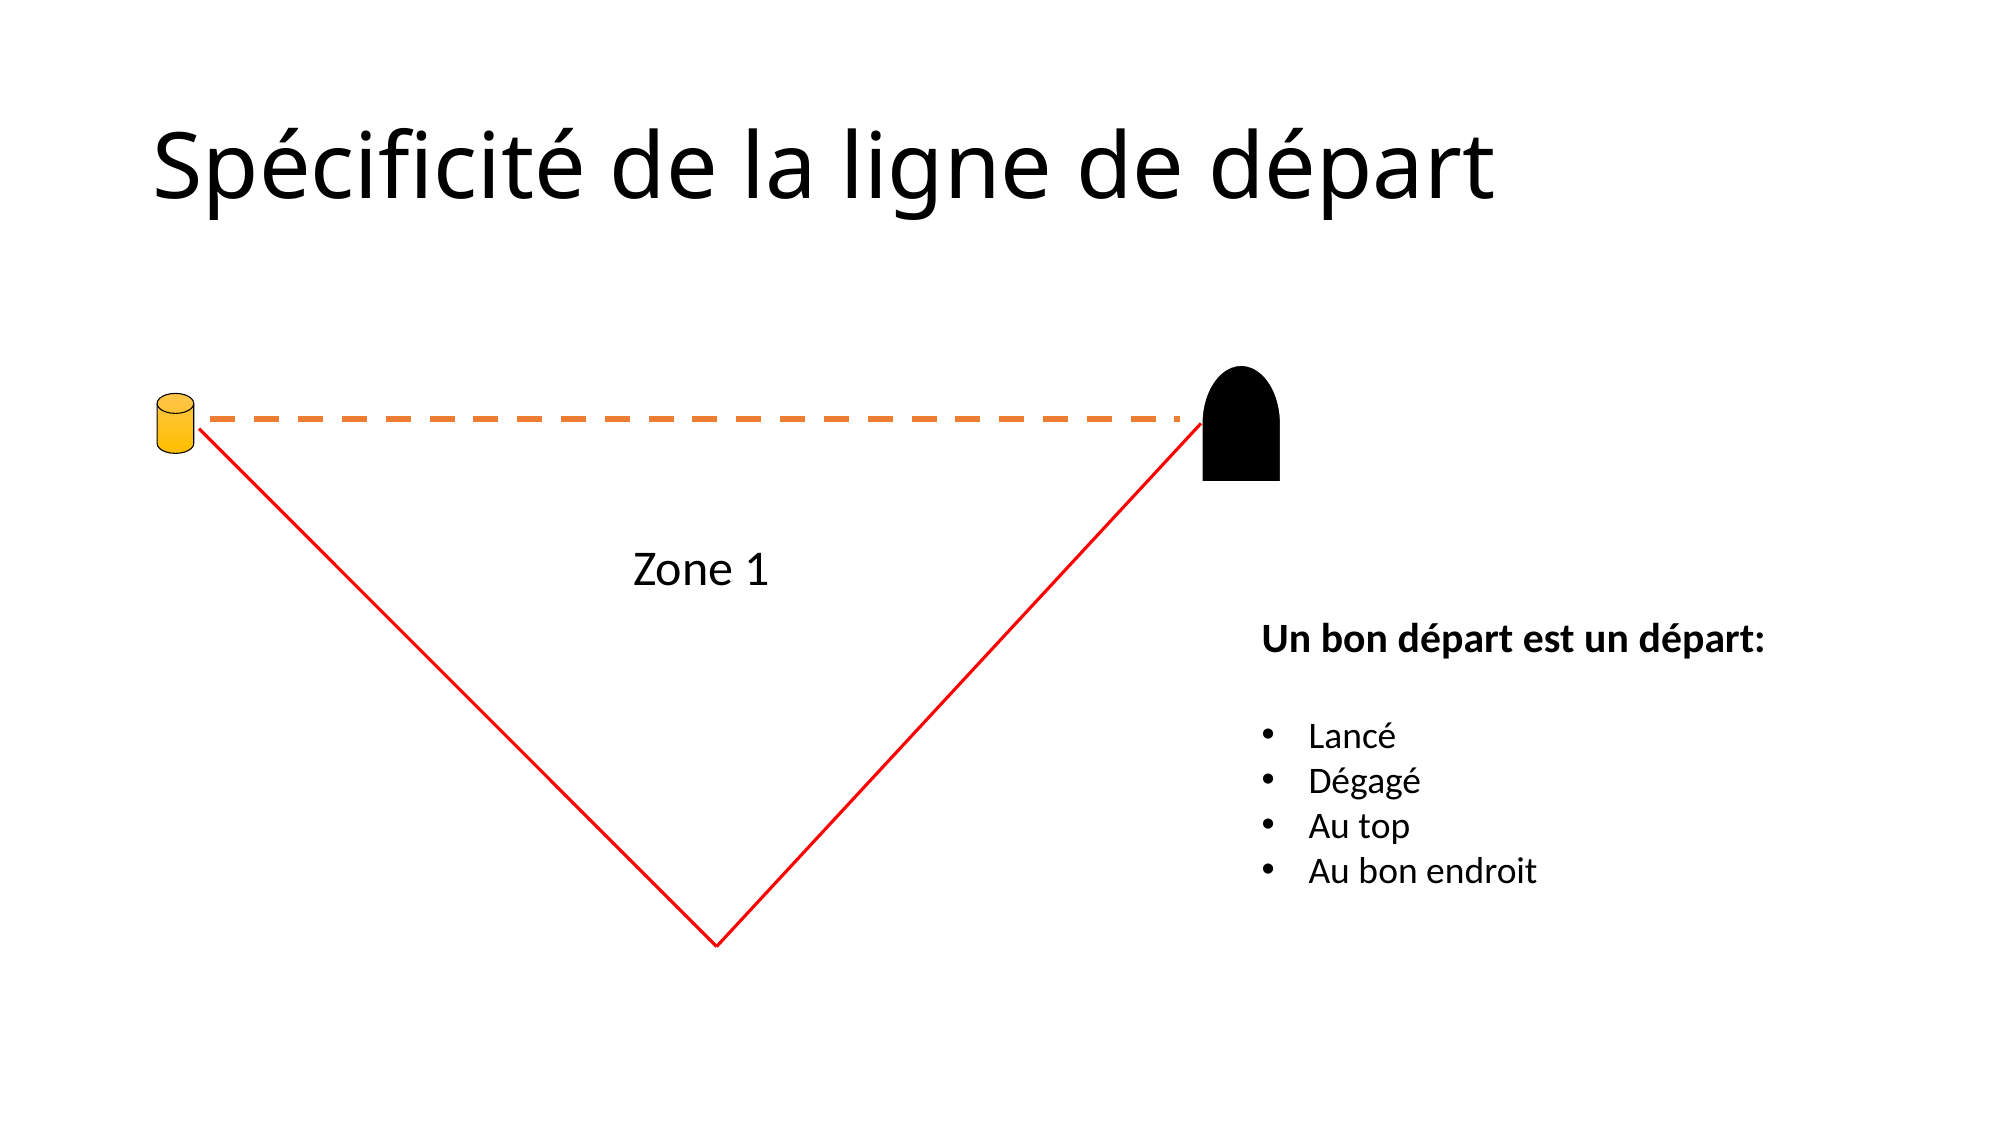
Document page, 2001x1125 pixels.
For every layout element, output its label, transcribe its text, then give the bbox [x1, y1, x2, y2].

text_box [157, 364, 1282, 947]
text_box Un bon départ est un départ: Lancé Dégagé Au top Au bon endroit [1282, 603, 1804, 899]
title Spécificité de la ligne de départ [137, 59, 1863, 278]
